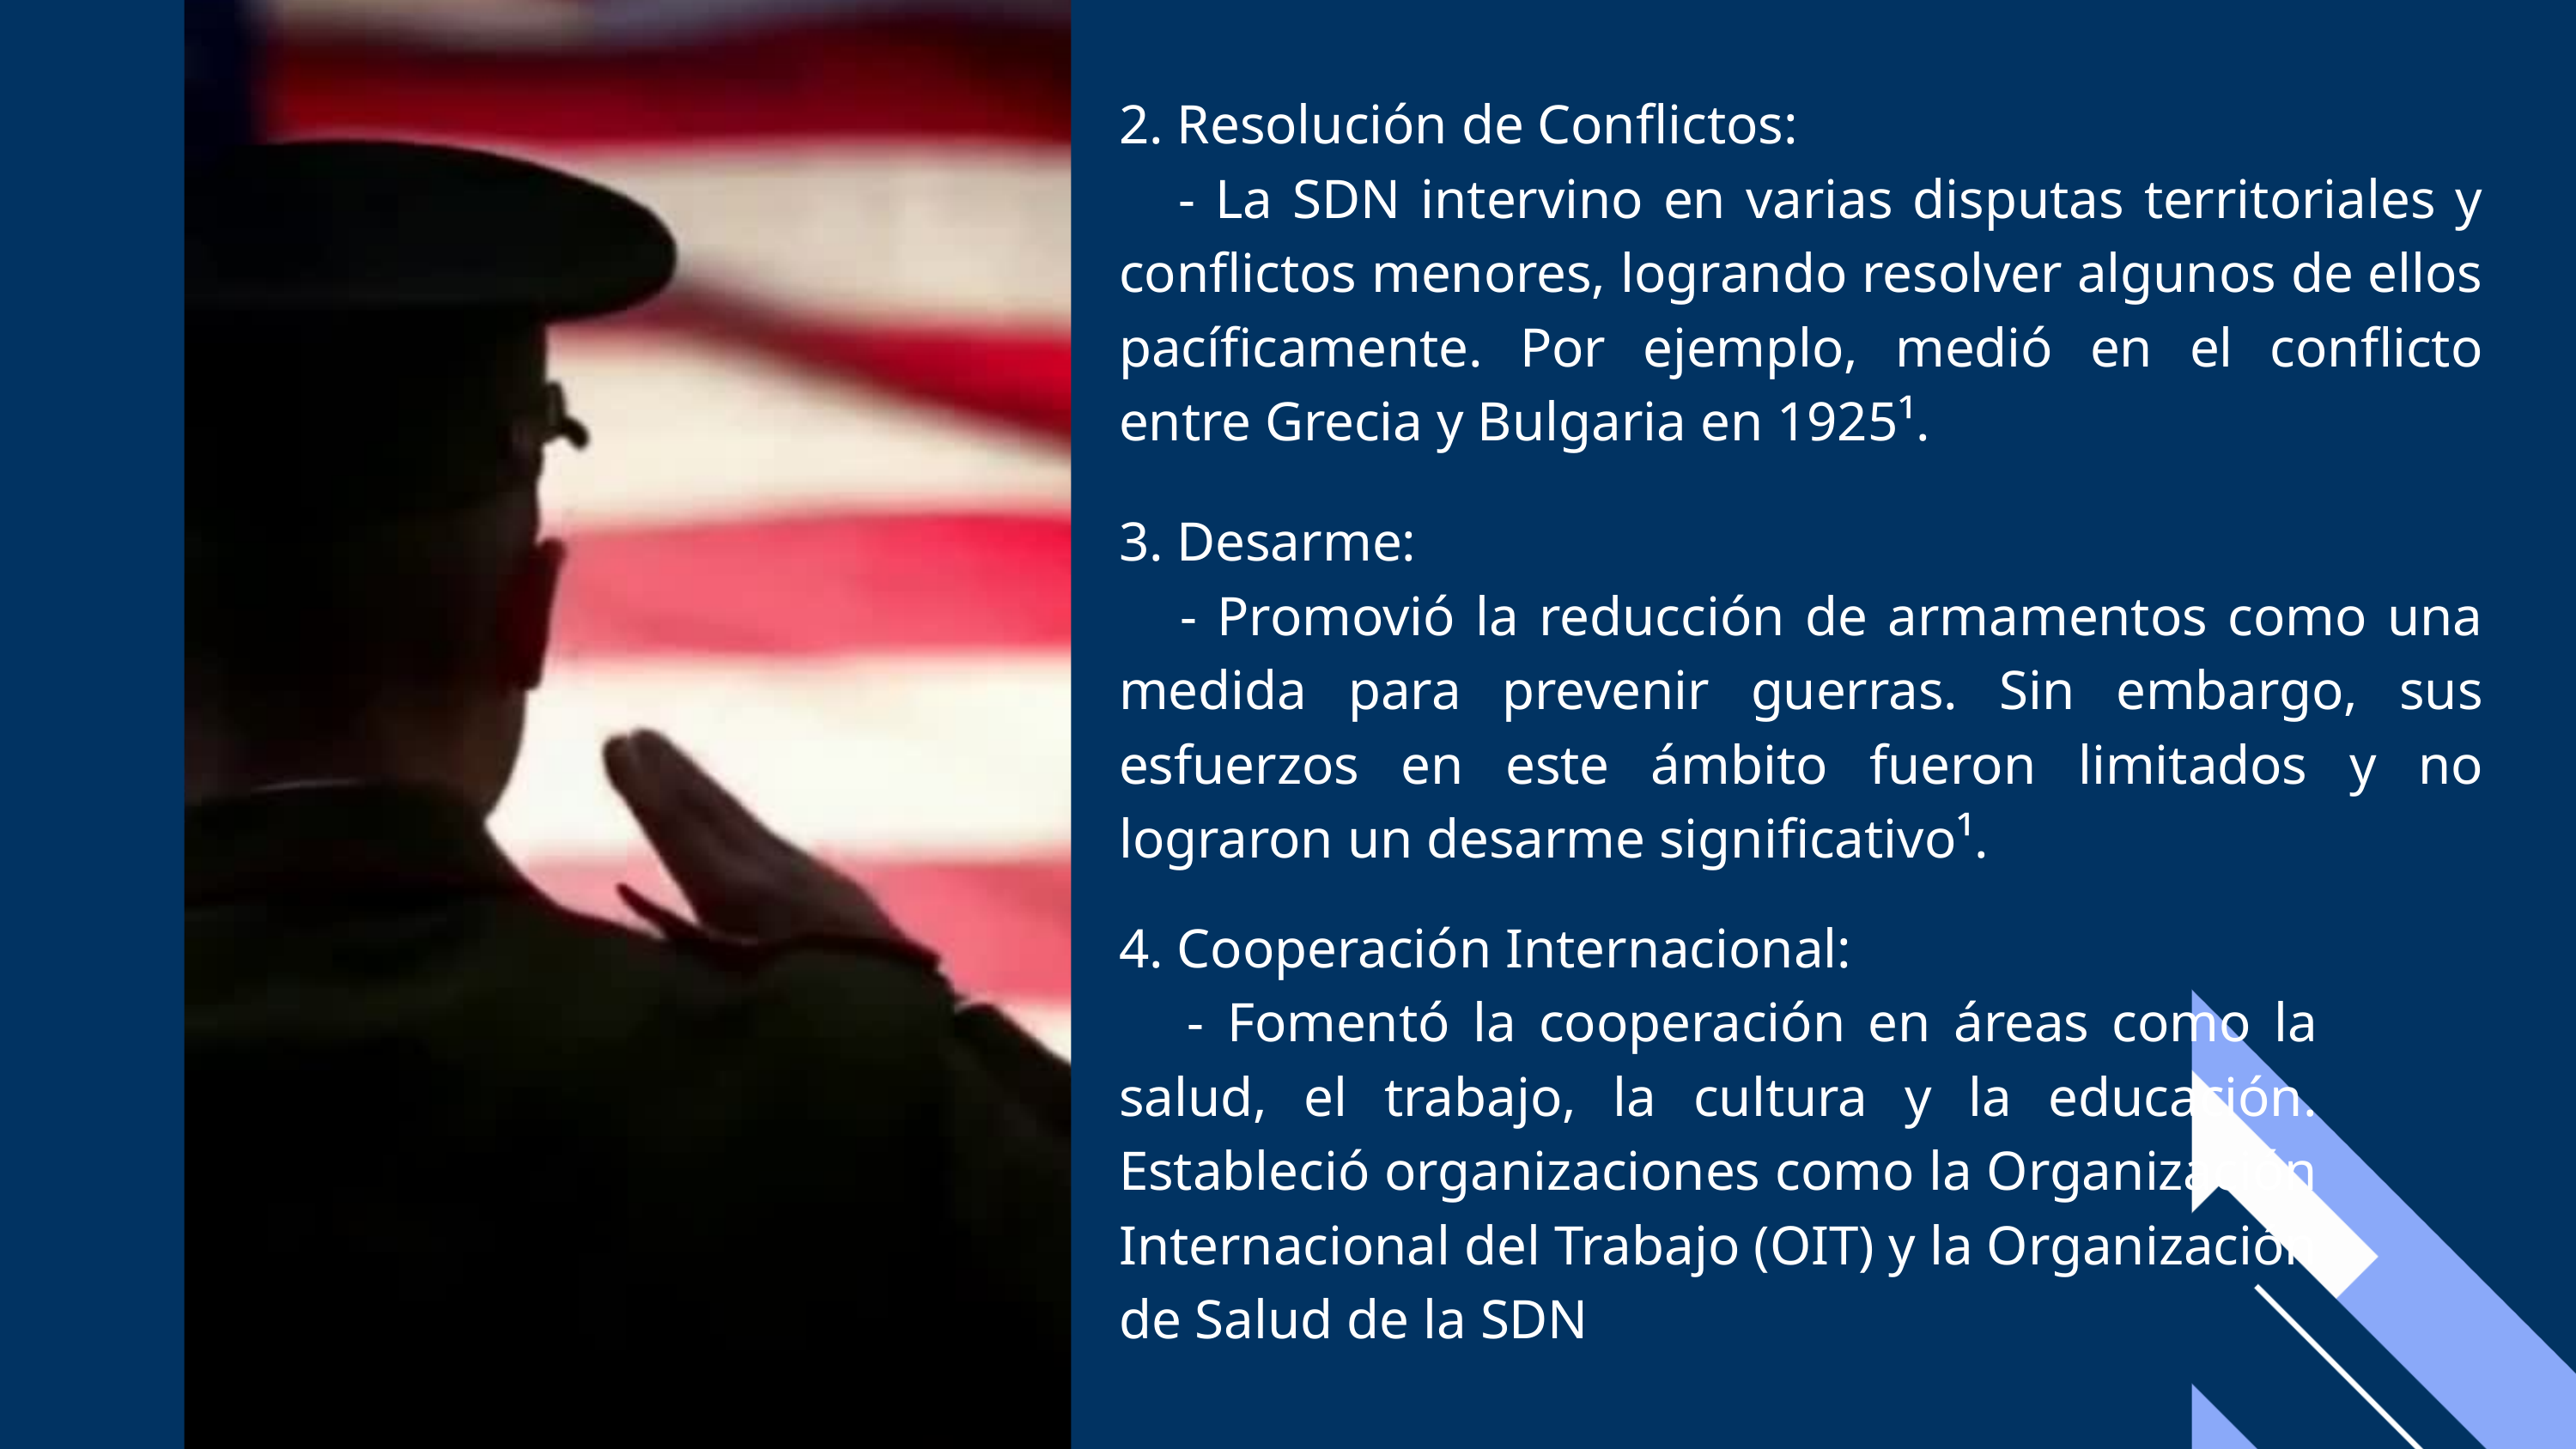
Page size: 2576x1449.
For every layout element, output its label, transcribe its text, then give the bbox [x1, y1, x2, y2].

text_box [2191, 989, 2576, 1449]
text_box 4. Cooperación Internacional: - Fomentó la cooperación en áreas como la salud, el trabajo, la cultura y la educación. Estableció organizaciones como la Organización Internacional del Trabajo (OIT) y la Organización de Salud de la SDN [1119, 904, 2318, 1349]
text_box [184, 0, 1072, 1449]
text_box 2. Resolución de Conflictos: - La SDN intervino en varias disputas territoriales y conflictos menores, logrando resolver algunos de ellos pacíficamente. Por ejemplo, medió en el conflicto entre Grecia y Bulgaria en 1925¹. [1119, 80, 2484, 497]
text_box 3. Desarme: - Promovió la reducción de armamentos como una medida para prevenir guerras. Sin embargo, sus esfuerzos en este ámbito fueron limitados y no lograron un desarme significativo¹. [1119, 497, 2484, 869]
